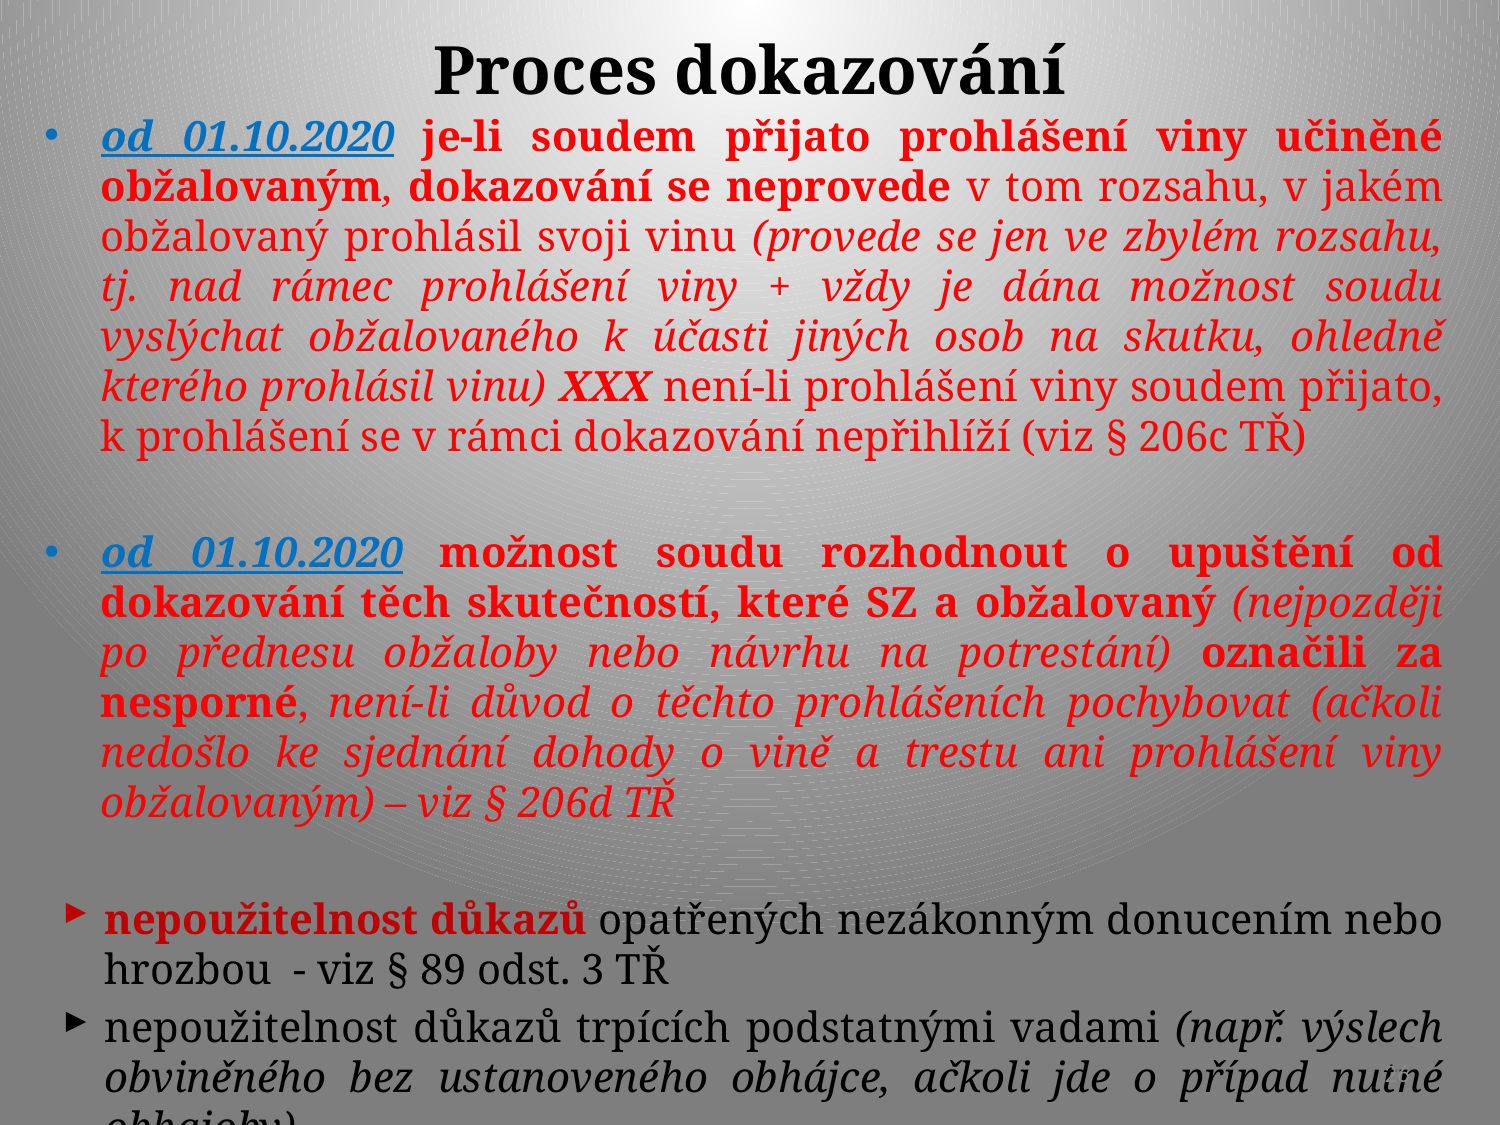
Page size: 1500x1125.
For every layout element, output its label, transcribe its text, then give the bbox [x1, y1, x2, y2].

list od 01.10.2020 je-li soudem přijato prohlášení viny učiněné obžalovaným, dokazování se neprovede v tom rozsahu, v jakém obžalovaný prohlásil svoji vinu (provede se jen ve zbylém rozsahu, tj. nad rámec prohlášení viny + vždy je dána možnost soudu vyslýchat obžalovaného k účasti jiných osob na skutku, ohledně kterého prohlásil vinu) XXX není-li prohlášení viny soudem přijato, k prohlášení se v rámci dokazování nepřihlíží (viz § 206c TŘ) od 01.10.2020 možnost soudu rozhodnout o upuštění od dokazování těch skutečností, které SZ a obžalovaný (nejpozději po přednesu obžaloby nebo návrhu na potrestání) označili za nesporné, není-li důvod o těchto prohlášeních pochybovat (ačkoli nedošlo ke sjednání dohody o vině a trestu ani prohlášení viny obžalovaným) – viz § 206d TŘ nepoužitelnost důkazů opatřených nezákonným donucením nebo hrozbou - viz § 89 odst. 3 TŘ nepoužitelnost důkazů trpících podstatnými vadami (např. výslech obviněného bez ustanoveného obhájce, ačkoli jde o případ nutné obhajoby) zamítnutí dalších návrhů na doplnění dokazování; upuštění od provedení důkazu; prohlášení dokazování za skončené (§ 216 TŘ) doplnění dokazování (po závěrečných řečech stran - viz § 218 TŘ) od 01.01.2010 zjednodušení procesu dokazování - posudky, zprávy, listiny a věcné důkazy (včetně audiovizuálních záznamů) se při hlavním líčení pouze předloží stranám k nahlédnutí – pokud to některá ze stran navrhne, pak danou listinu soud při HL přečte (viz § 213 TŘ) vedeno zásadou ekonomiky a rychlosti řízení [29, 101, 1459, 1103]
title Proces dokazování [74, 18, 1426, 101]
slide_number 26 [1074, 1042, 1425, 1103]
